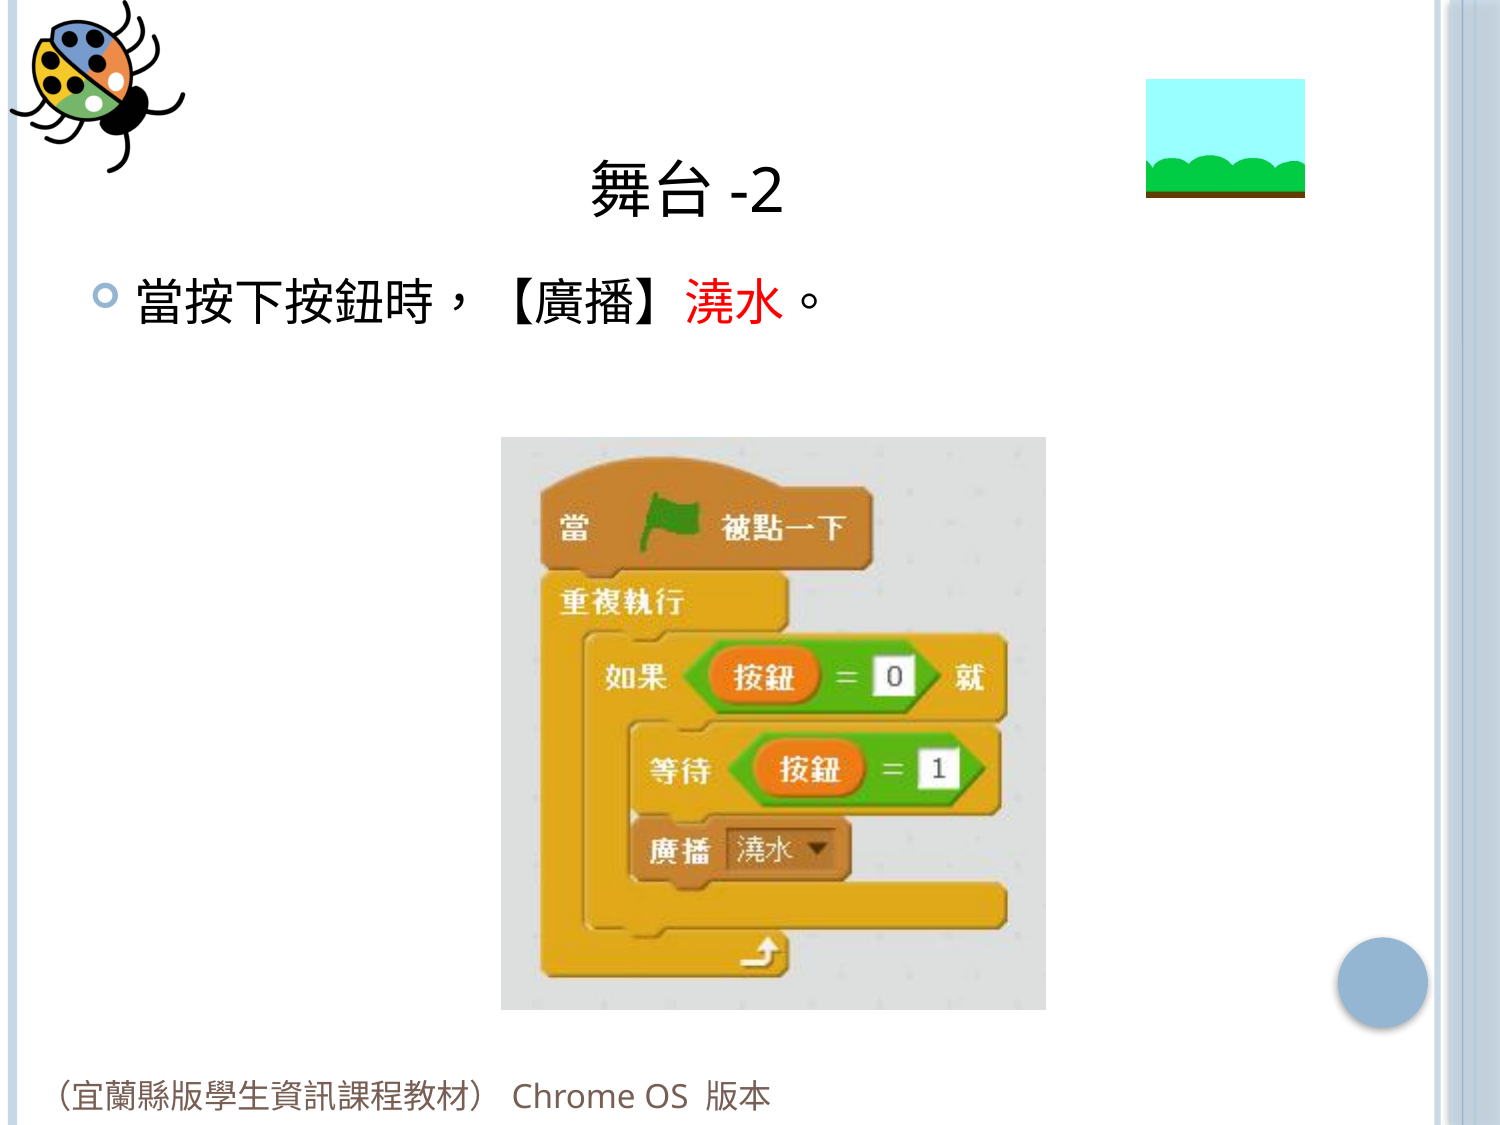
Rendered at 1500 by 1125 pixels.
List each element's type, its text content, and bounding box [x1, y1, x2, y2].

picture [1146, 79, 1305, 199]
title 舞台-2 [75, 45, 1300, 233]
picture [501, 437, 1046, 1010]
footer （宜蘭縣版學生資訊課程教材）Chrome OS 版本 [23, 1065, 809, 1125]
list 當按下按鈕時，【廣播】澆水。 [75, 262, 1300, 1062]
picture [0, 0, 169, 176]
